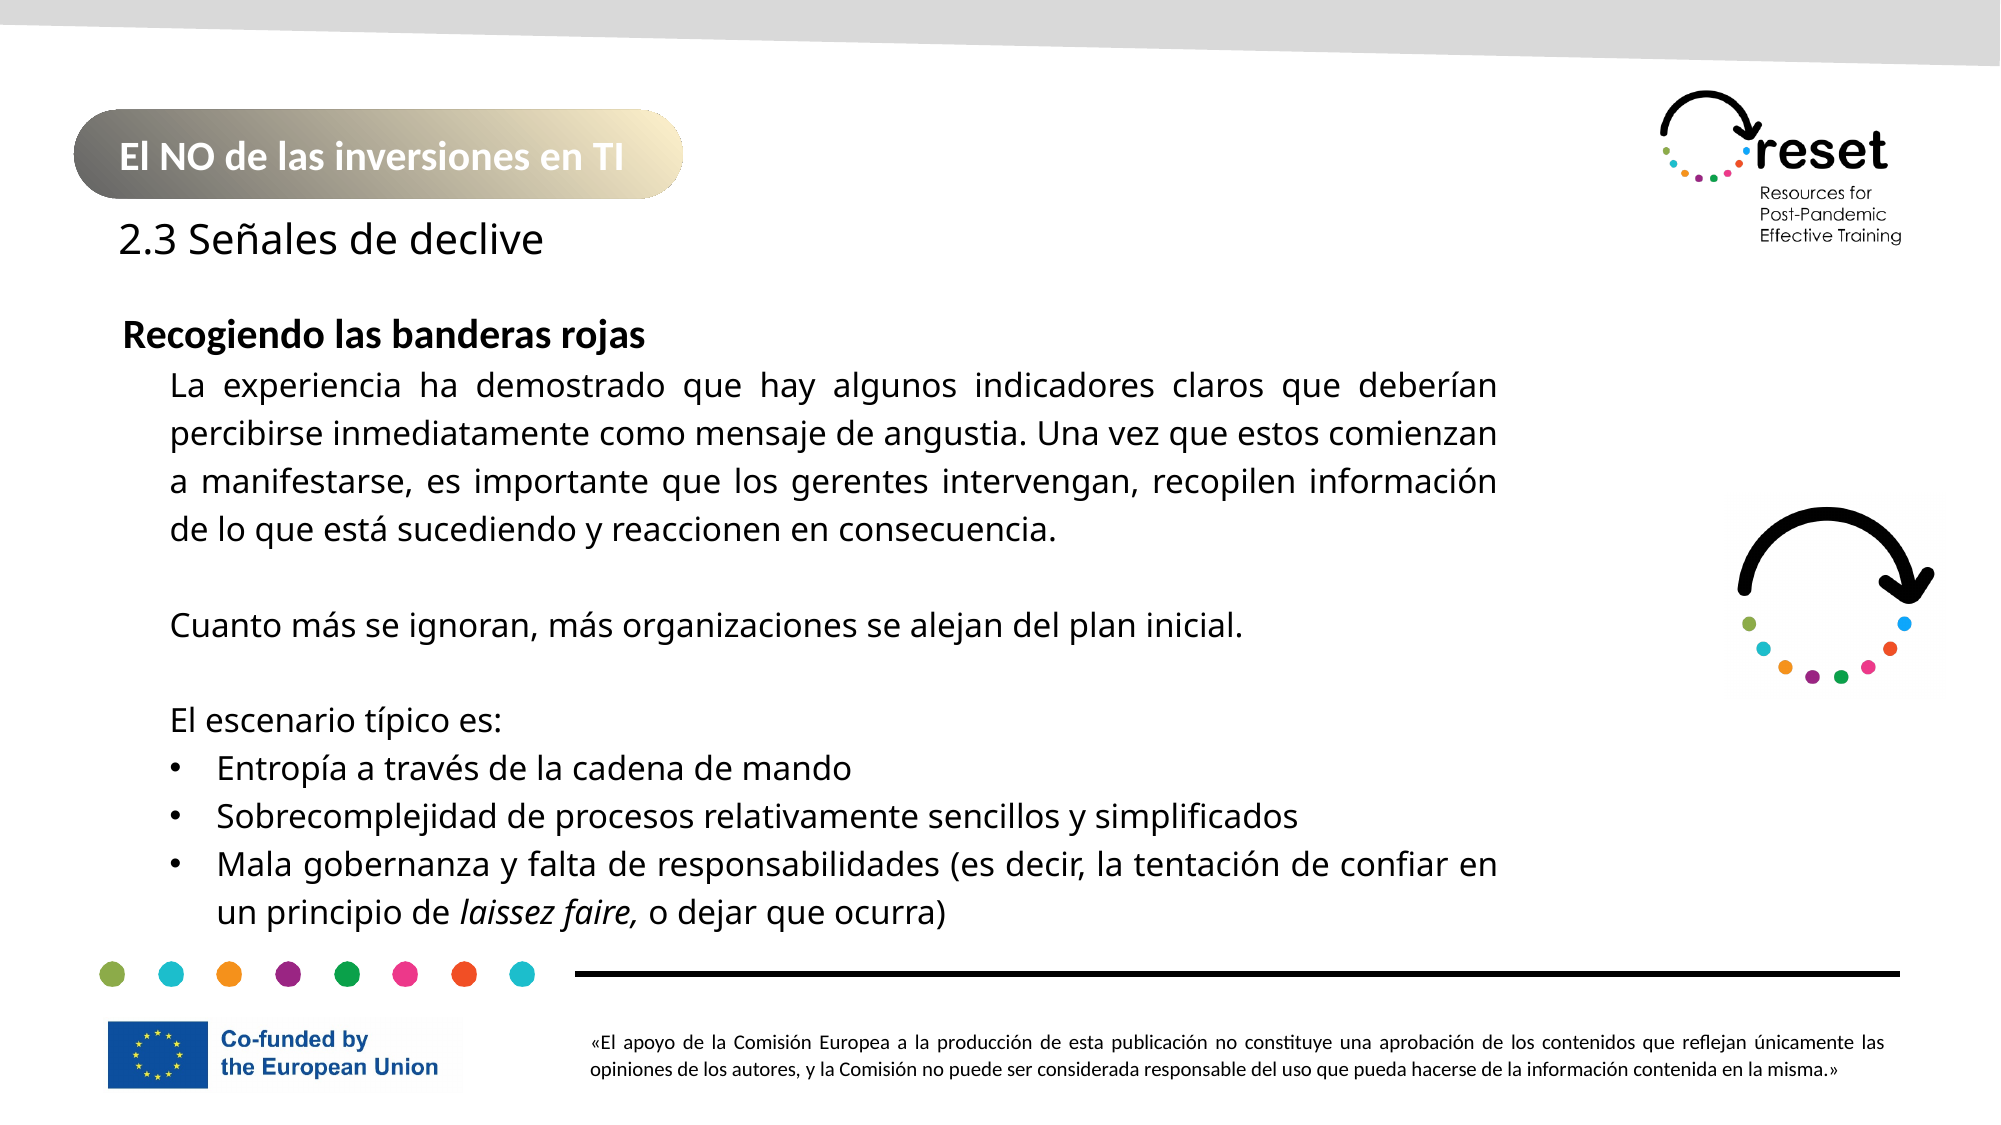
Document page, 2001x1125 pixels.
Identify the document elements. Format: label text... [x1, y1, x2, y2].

picture [509, 961, 535, 987]
picture [451, 961, 477, 987]
picture [103, 1017, 463, 1093]
picture [99, 961, 125, 987]
picture [158, 961, 184, 987]
text_box Recogiendo las banderas rojas La experiencia ha demostrado que hay algunos indicadores claros que deberían percibirse inmediatamente como mensaje de angustia. Una vez que estos comienzan a manifestarse, es importante que los gerentes intervengan, recopilen información de lo que está sucediendo y reaccionen en consecuencia. Cuanto más se ignoran, más organizaciones se alejan del plan inicial. El escenario típico es: Entropía a través de la cadena de mando Sobrecomplejidad de procesos relativamente sencillos y simplificados Mala gobernanza y falta de responsabilidades (es decir, la tentación de confiar en un principio de laissez faire, o dejar que ocurra) [108, 298, 1516, 893]
picture [392, 961, 418, 987]
picture [1650, 77, 1917, 255]
text_box 2.3 Señales de declive [85, 205, 1009, 270]
picture [334, 961, 360, 987]
picture [216, 961, 242, 987]
picture [275, 961, 301, 987]
picture [1724, 492, 1946, 699]
text_box El NO de las inversiones en TI [72, 108, 684, 200]
